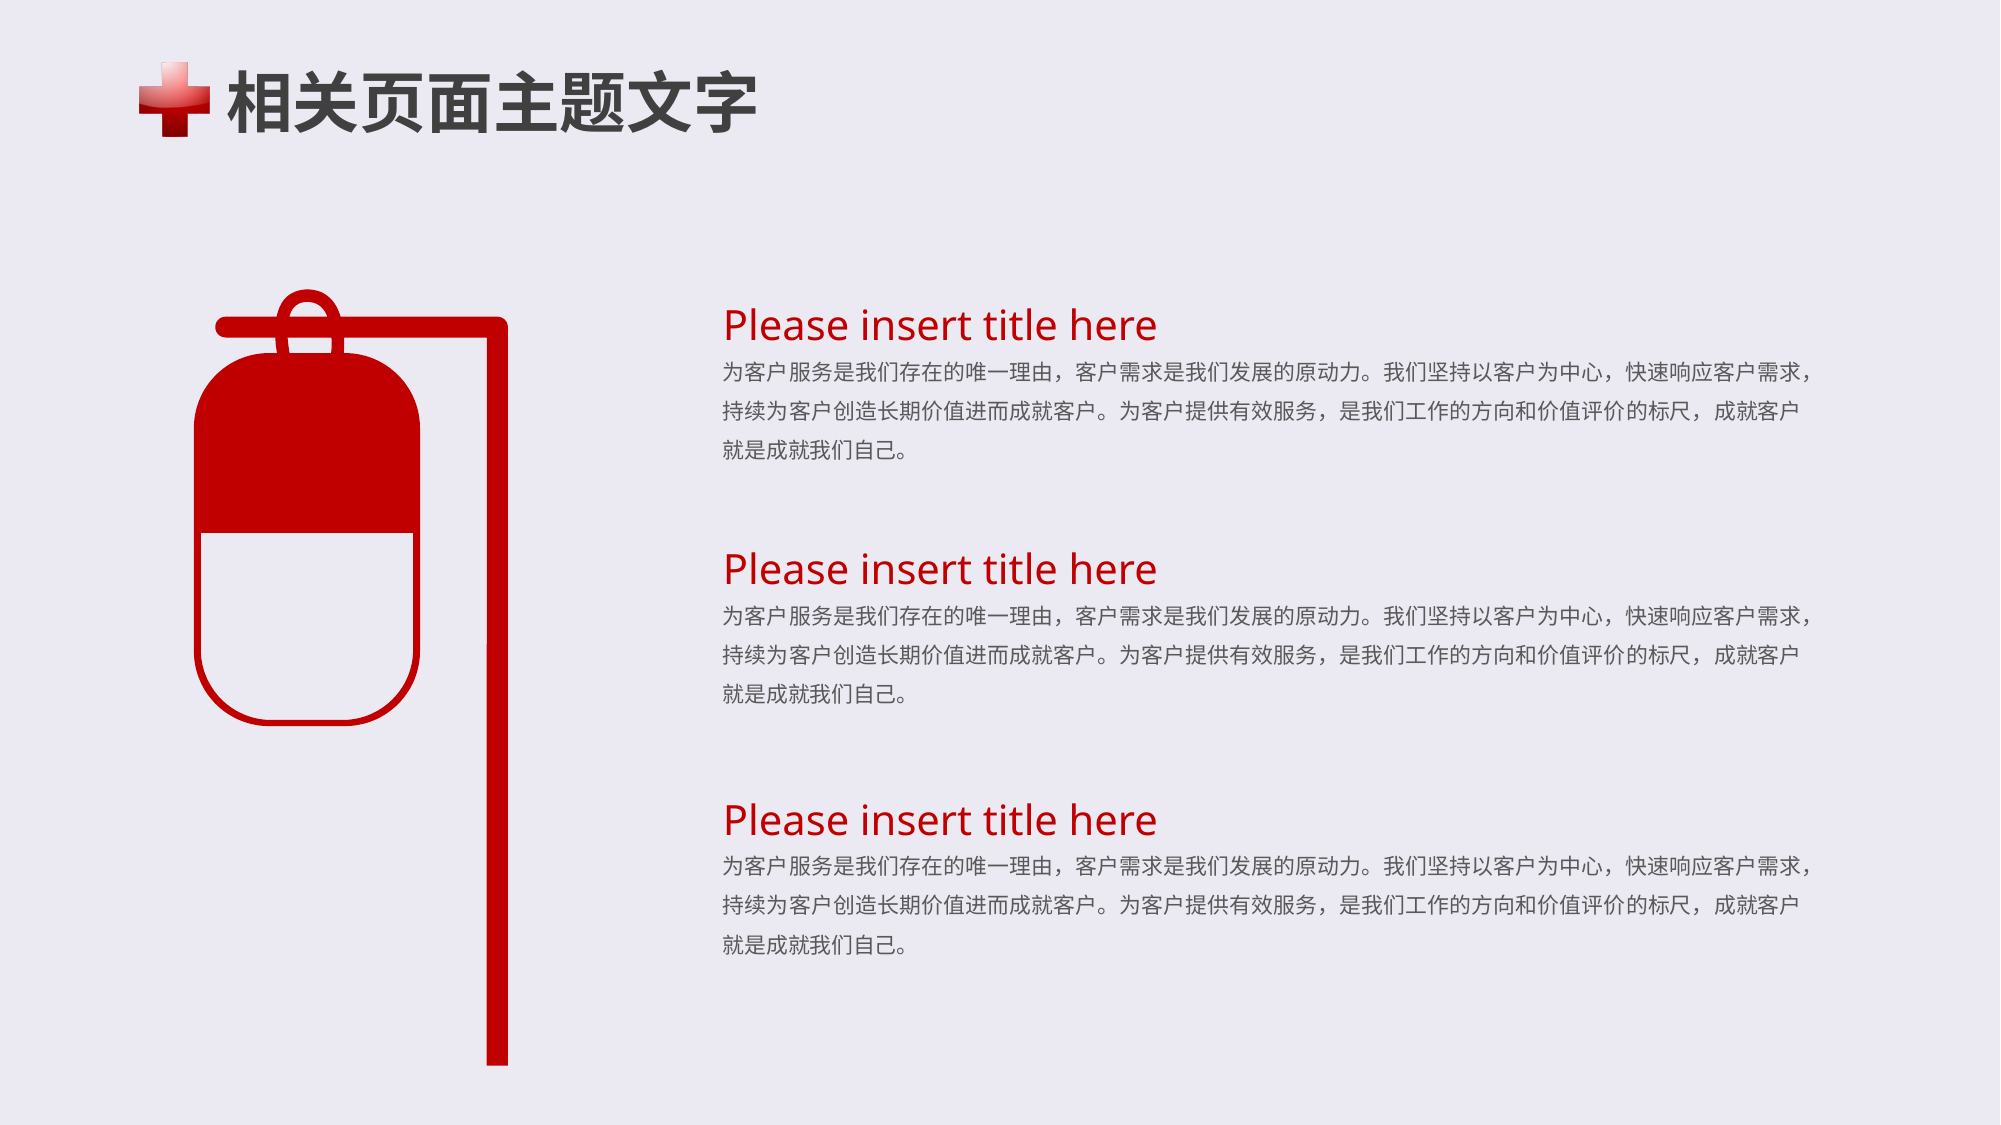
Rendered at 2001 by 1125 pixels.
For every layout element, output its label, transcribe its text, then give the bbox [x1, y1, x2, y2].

text_box Please insert title here [708, 266, 1329, 337]
text_box Please insert title here [708, 761, 1329, 832]
text_box 相关页面主题文字 [211, 62, 893, 149]
picture [139, 62, 210, 137]
text_box 为客户服务是我们存在的唯一理由，客户需求是我们发展的原动力。我们坚持以客户为中心，快速响应客户需求，持续为客户创造长期价值进而成就客户。为客户提供有效服务，是我们工作的方向和价值评价的标尺，成就客户就是成就我们自己。 [708, 581, 1819, 715]
text_box 为客户服务是我们存在的唯一理由，客户需求是我们发展的原动力。我们坚持以客户为中心，快速响应客户需求，持续为客户创造长期价值进而成就客户。为客户提供有效服务，是我们工作的方向和价值评价的标尺，成就客户就是成就我们自己。 [708, 337, 1819, 471]
text_box [193, 289, 508, 1066]
text_box Please insert title here [708, 510, 1329, 581]
text_box 为客户服务是我们存在的唯一理由，客户需求是我们发展的原动力。我们坚持以客户为中心，快速响应客户需求，持续为客户创造长期价值进而成就客户。为客户提供有效服务，是我们工作的方向和价值评价的标尺，成就客户就是成就我们自己。 [708, 832, 1819, 966]
